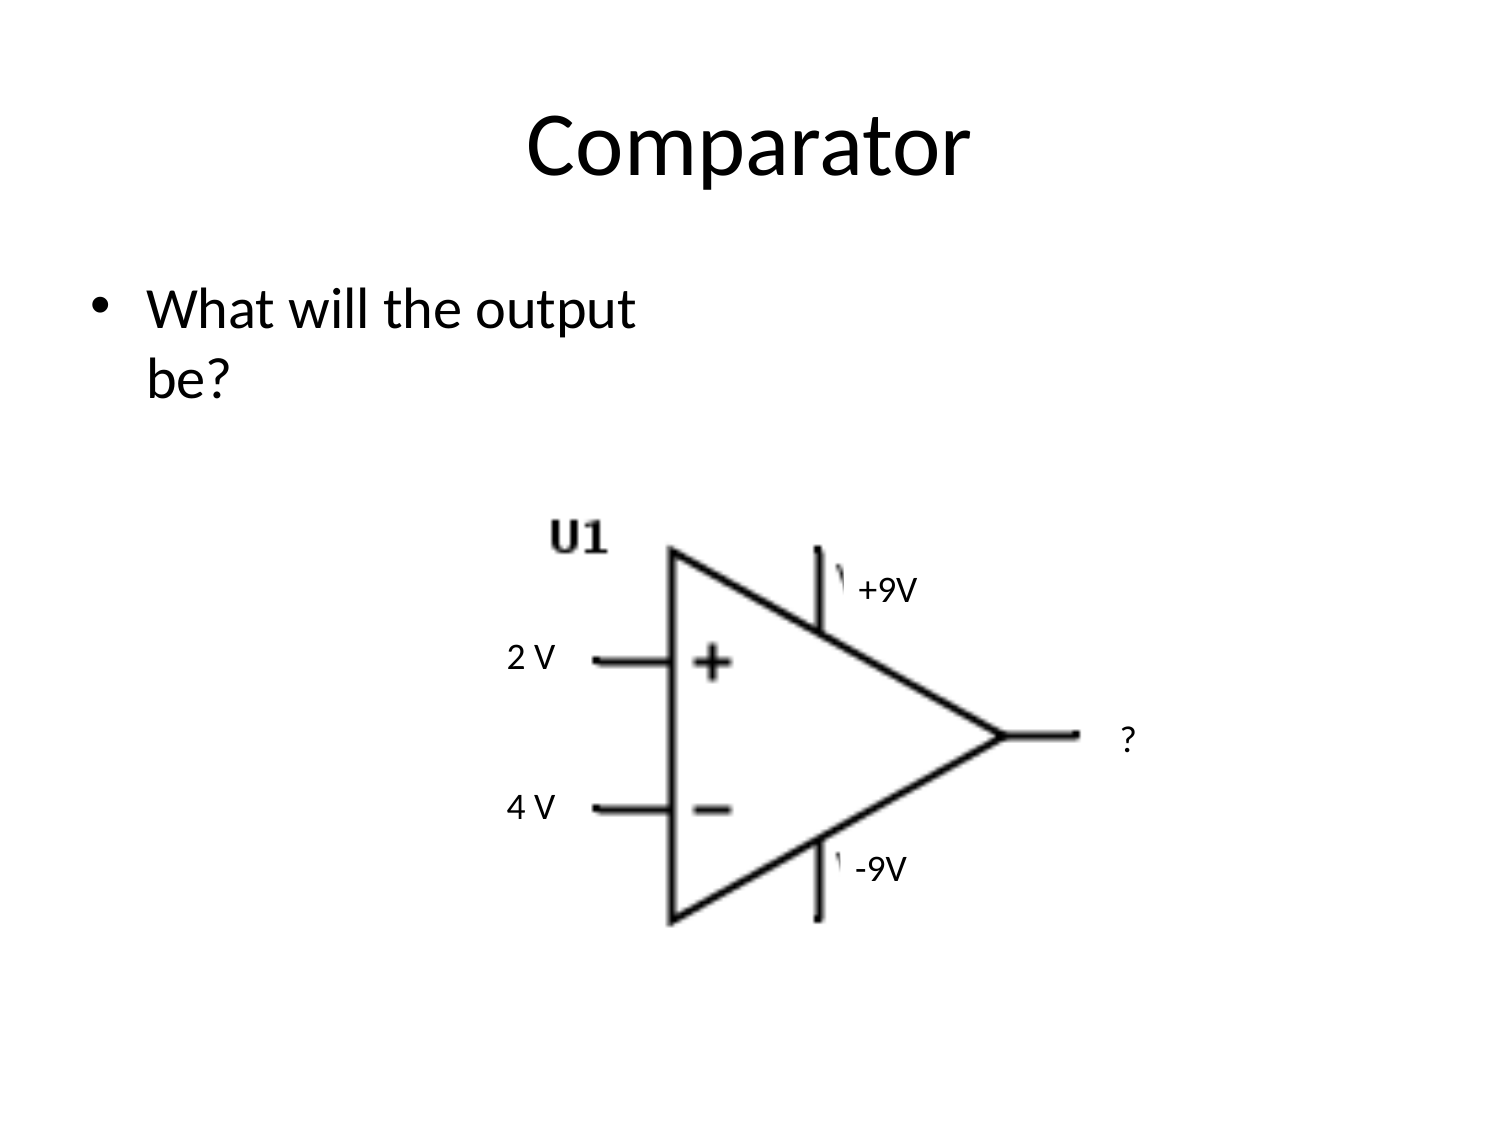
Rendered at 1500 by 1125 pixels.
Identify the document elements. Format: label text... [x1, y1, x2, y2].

text_box ? [1112, 707, 1152, 767]
text_box 4 V [491, 774, 525, 835]
picture [530, 499, 1107, 951]
title Comparator [75, 45, 1425, 233]
list What will the output be? [75, 262, 738, 1005]
text_box 2 V [491, 624, 525, 685]
